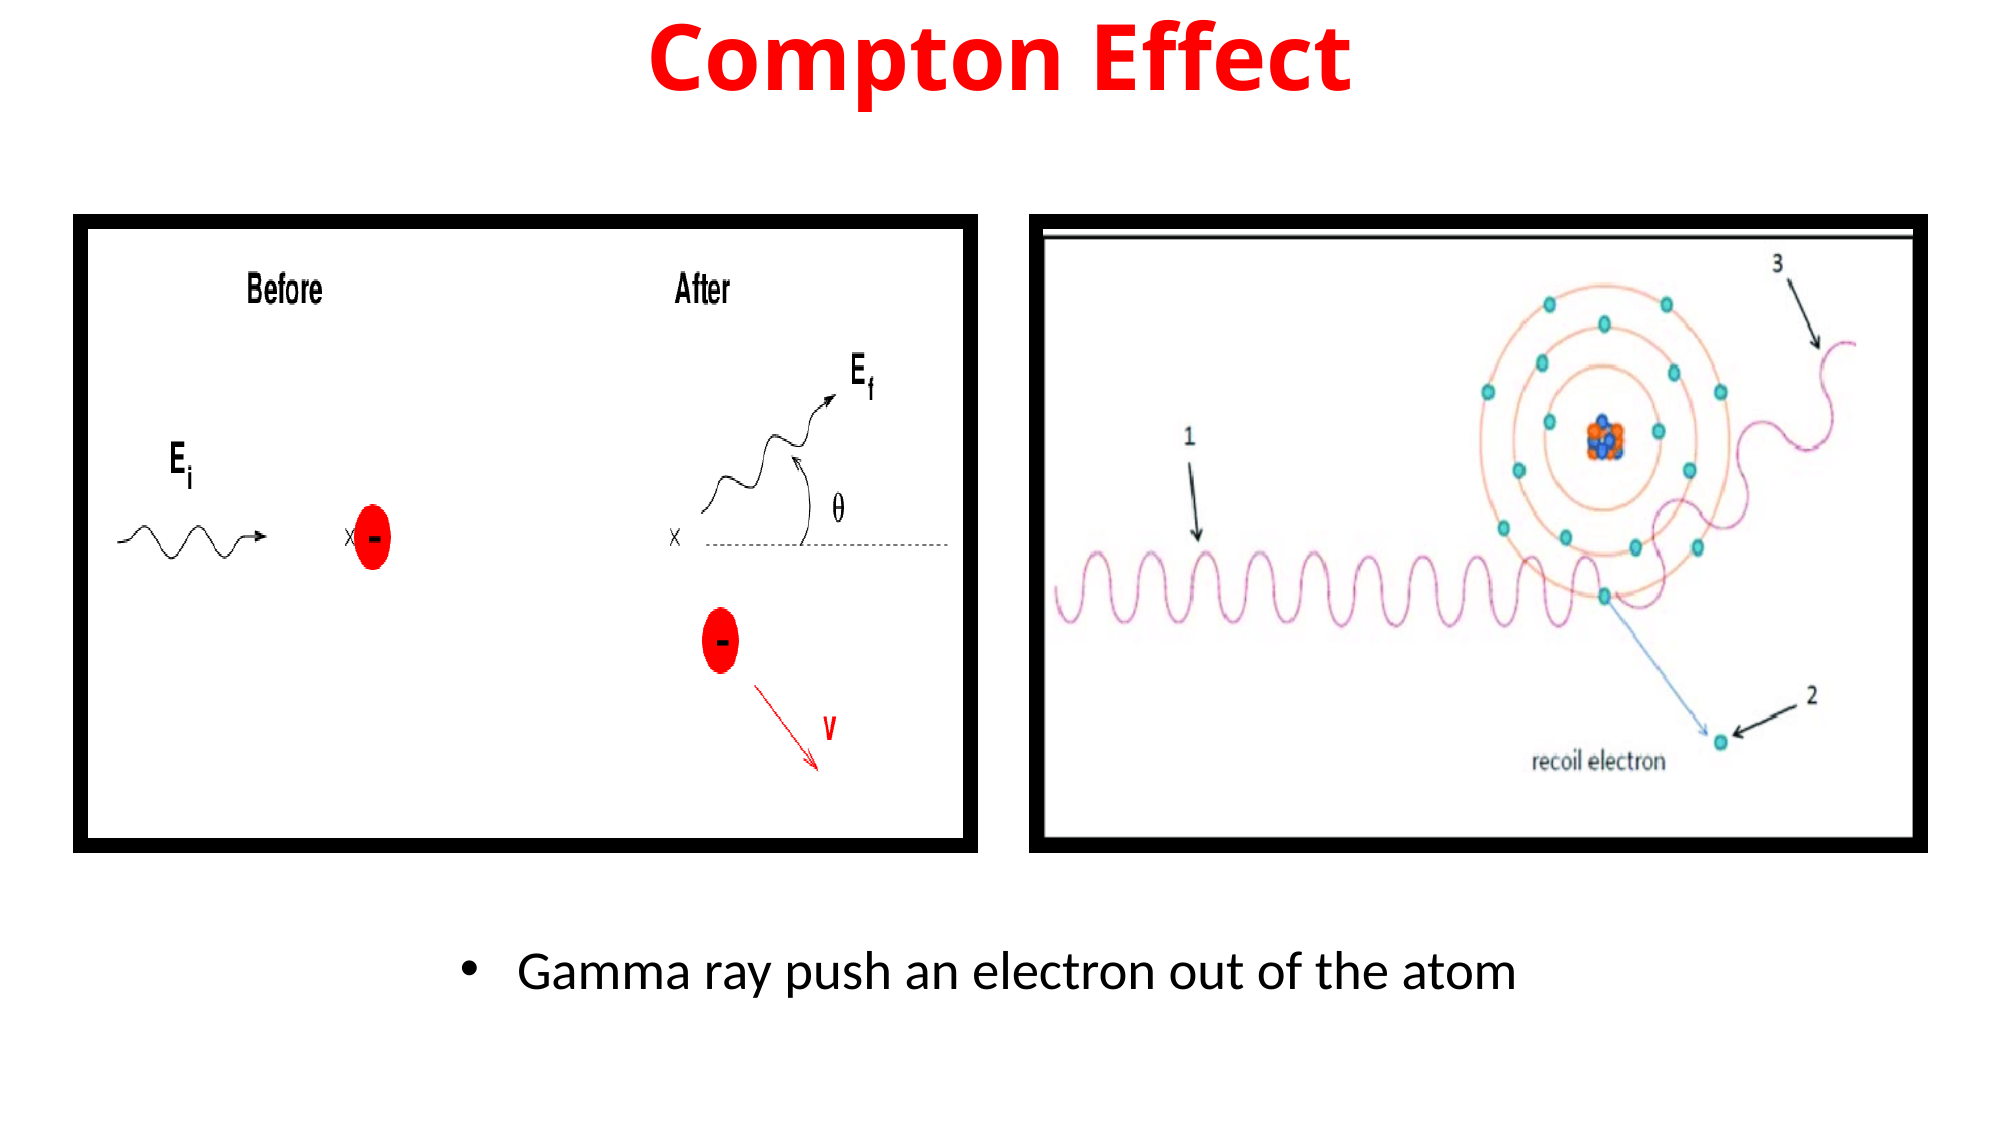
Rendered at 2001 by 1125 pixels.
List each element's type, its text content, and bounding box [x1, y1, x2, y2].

picture [1042, 228, 1914, 839]
title Compton Effect [137, 0, 1863, 170]
picture [87, 228, 964, 839]
list Gamma ray push an electron out of the atom [137, 299, 1863, 1014]
